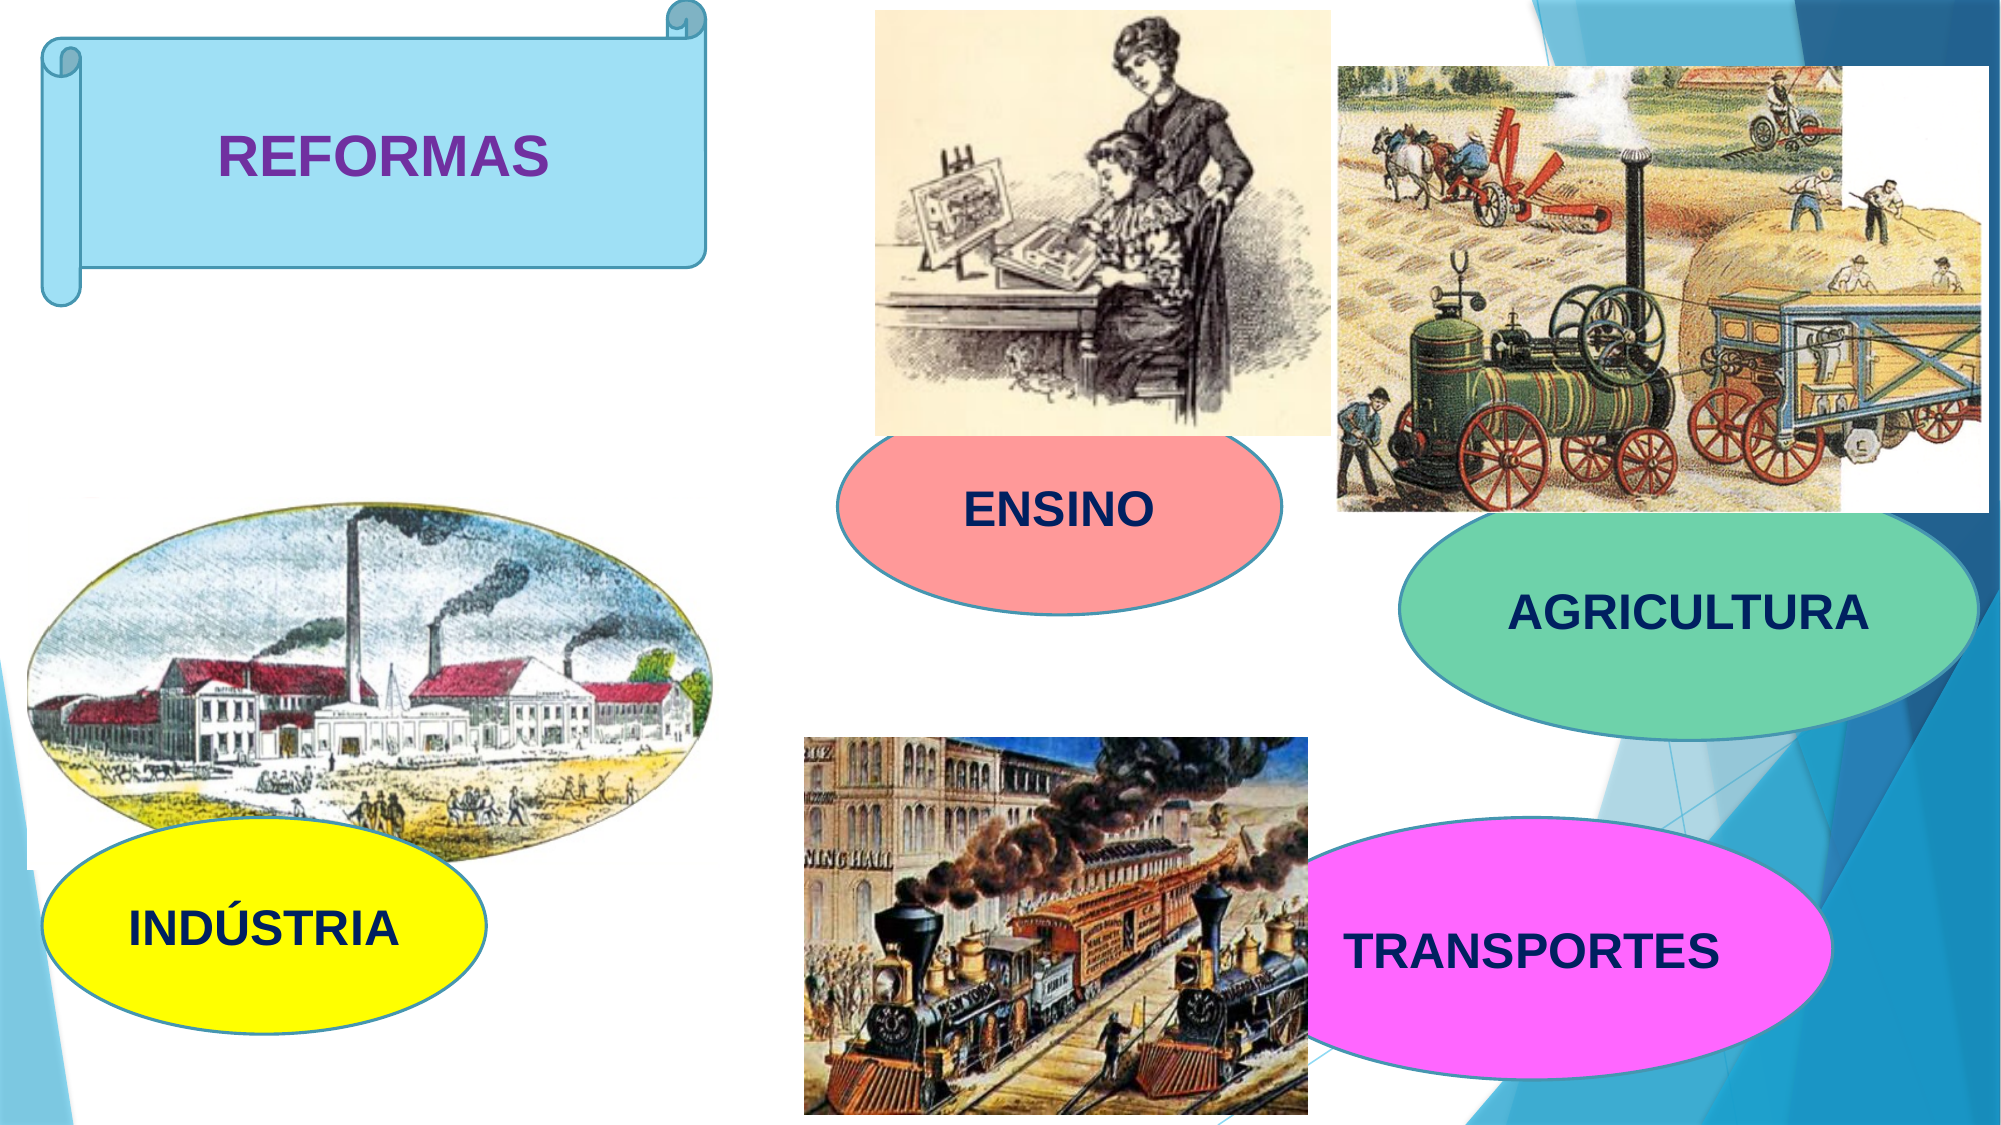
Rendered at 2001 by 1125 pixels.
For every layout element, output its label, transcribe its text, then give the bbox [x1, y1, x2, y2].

text_box INDÚSTRIA [40, 879, 488, 1036]
picture [874, 10, 1990, 513]
picture [804, 736, 1309, 1115]
text_box REFORMAS [40, 0, 708, 308]
text_box TRANSPORTES [1312, 815, 1835, 1082]
picture [27, 497, 721, 871]
text_box ENSINO [835, 445, 1284, 617]
text_box AGRICULTURA [1397, 521, 1981, 742]
